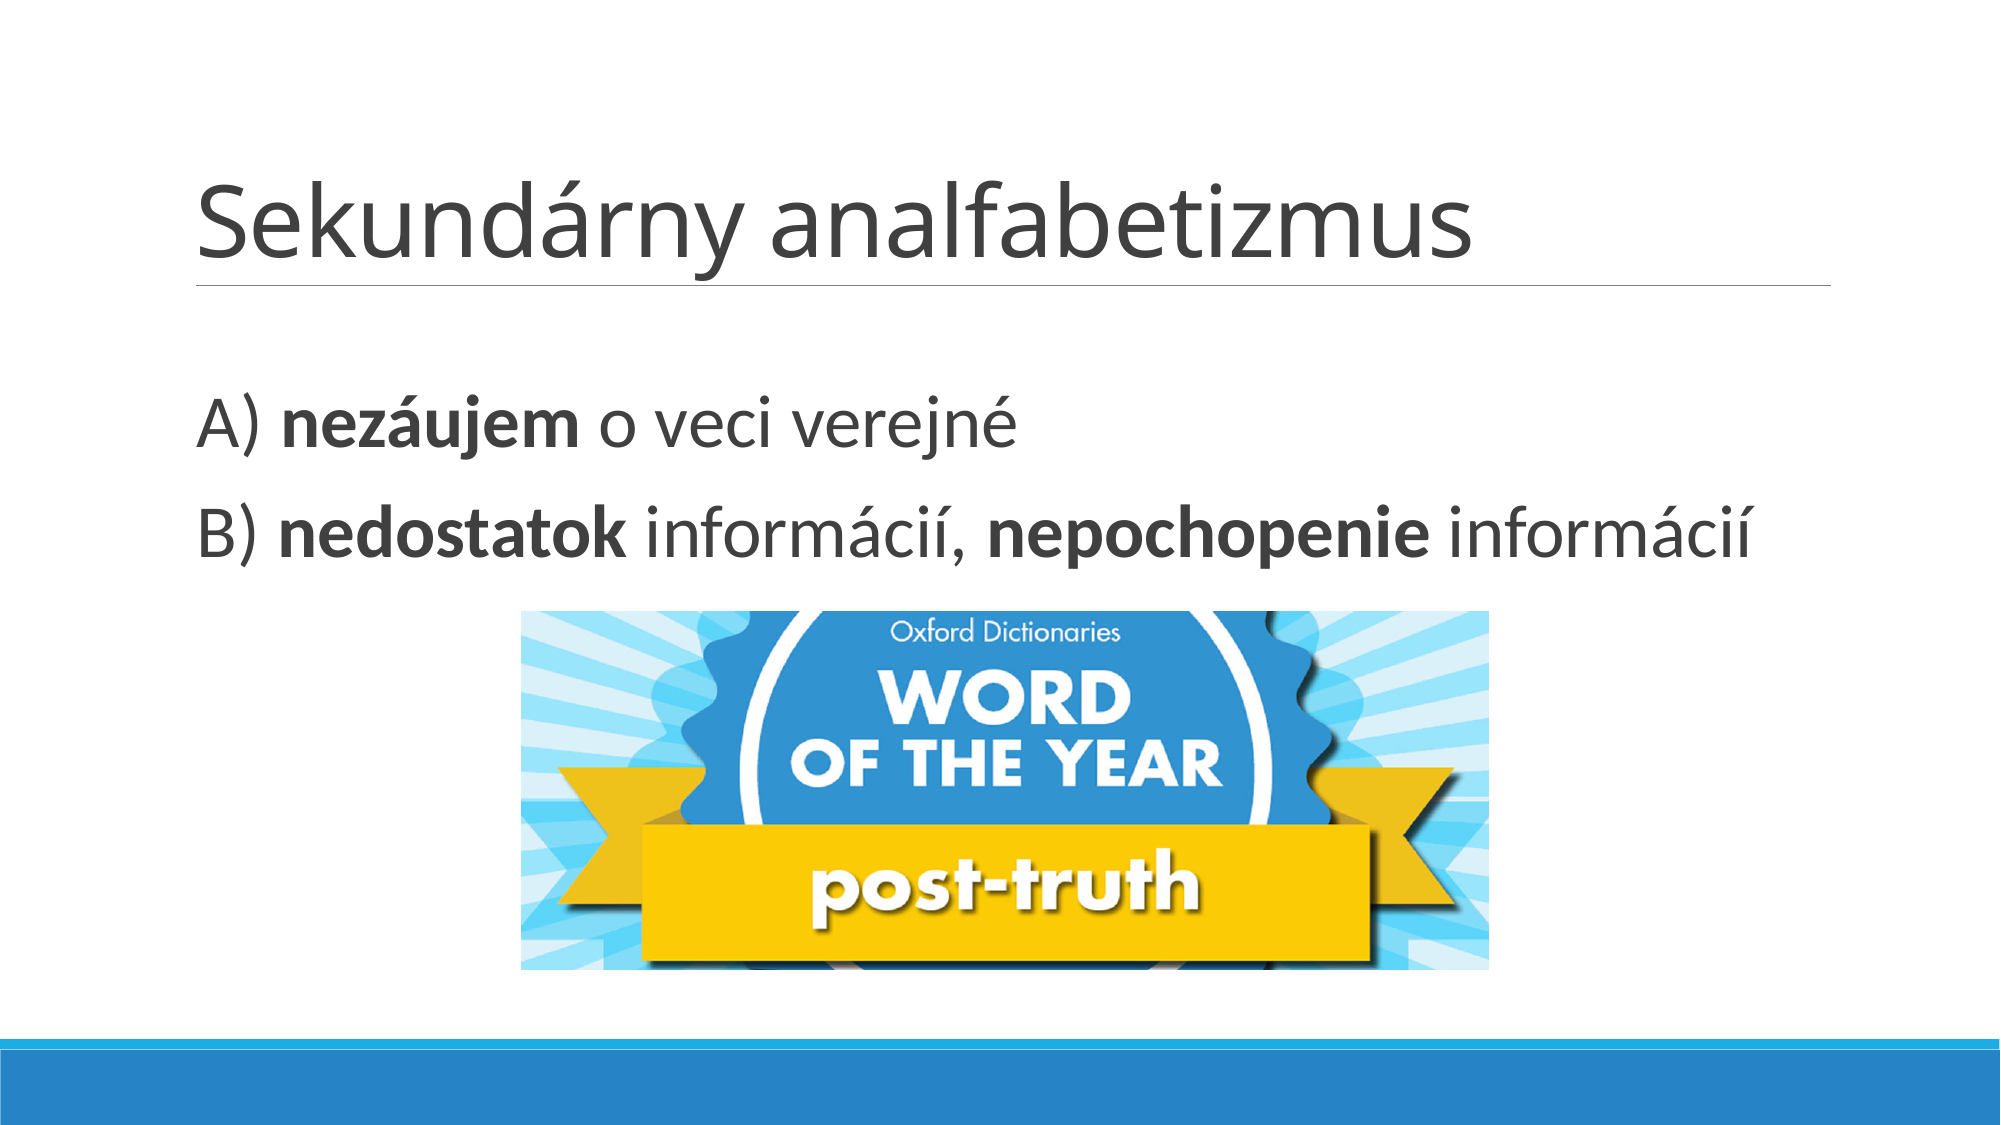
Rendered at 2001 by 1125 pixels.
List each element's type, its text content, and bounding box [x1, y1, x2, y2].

picture [520, 610, 1490, 970]
list A) nezáujem o veci verejné B) nedostatok informácií, nepochopenie informácií [180, 375, 1830, 963]
title Sekundárny analfabetizmus [180, 47, 1830, 285]
